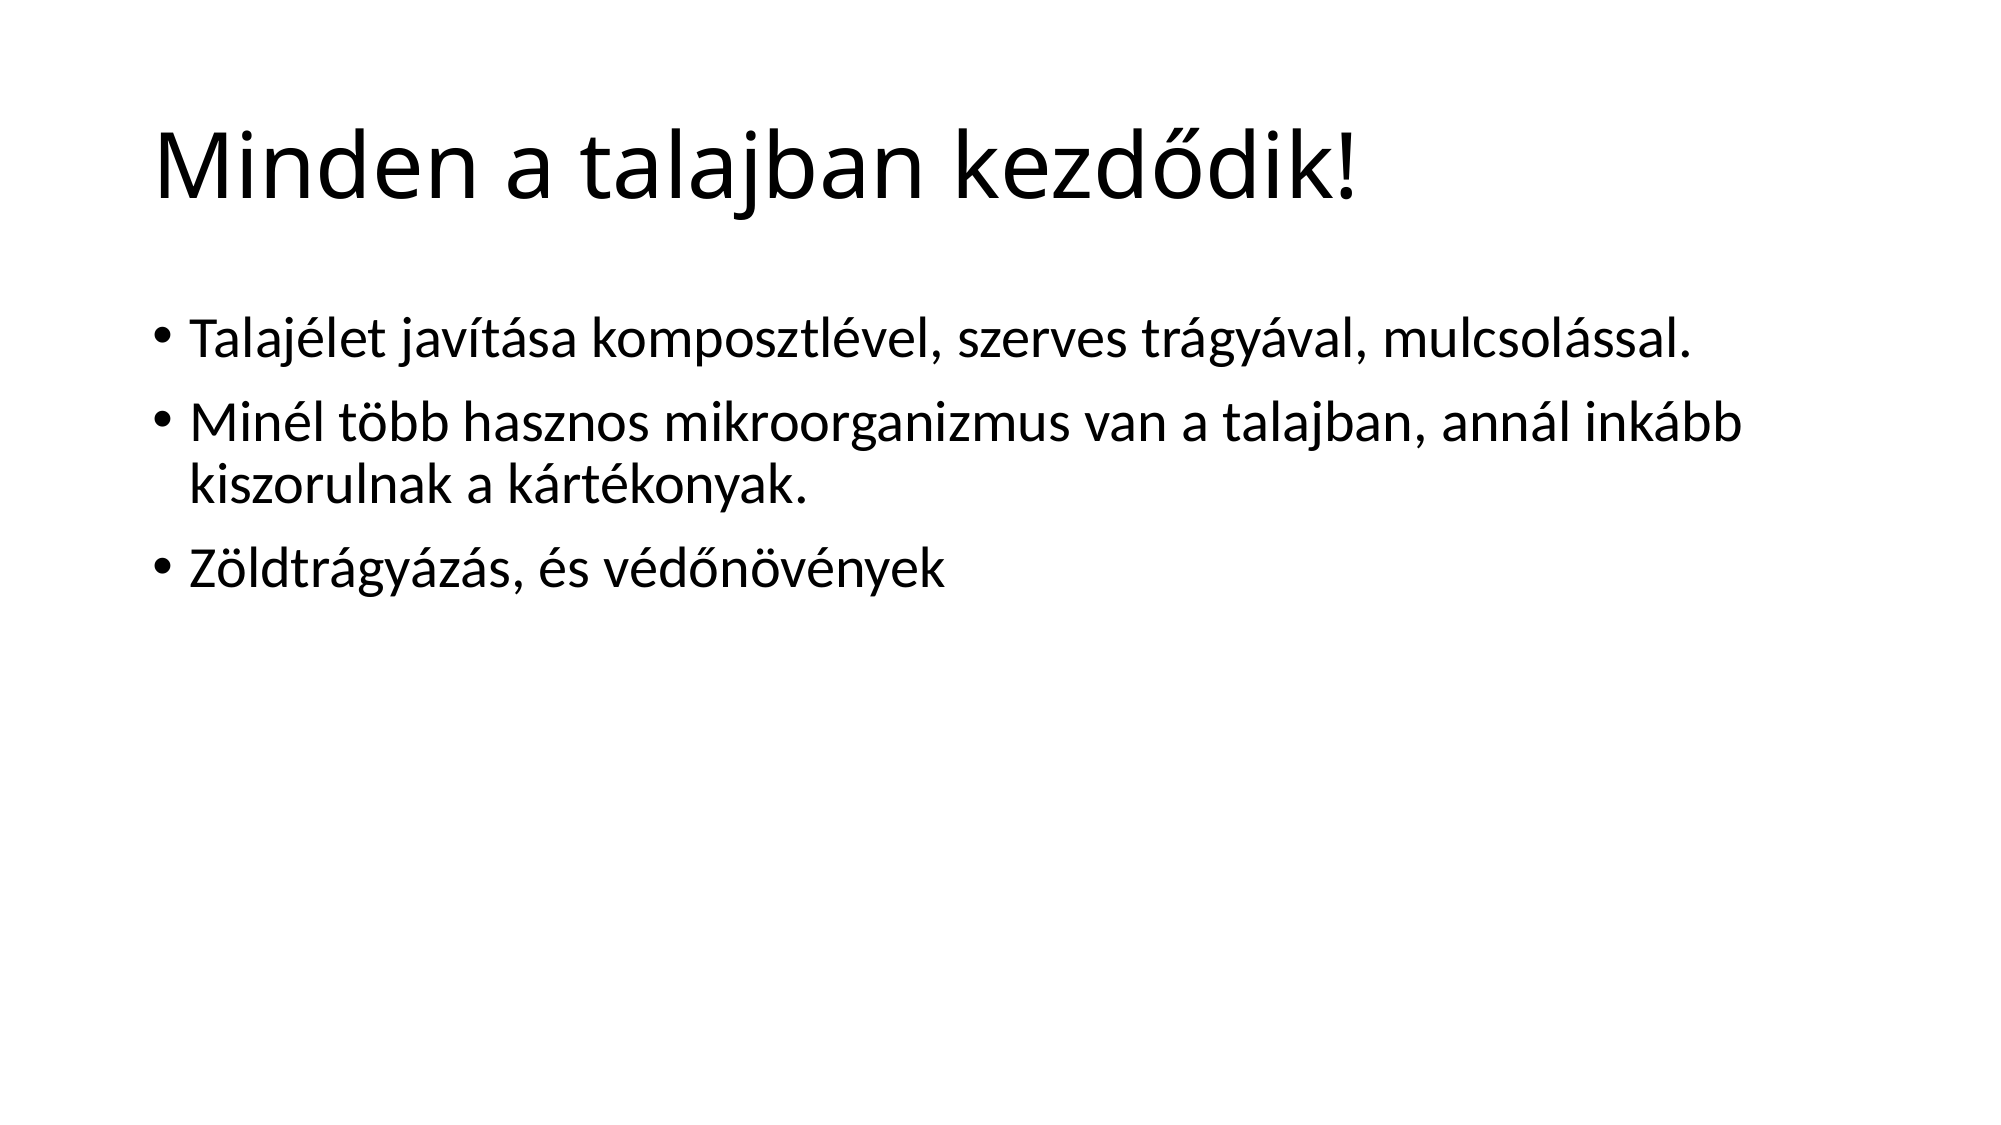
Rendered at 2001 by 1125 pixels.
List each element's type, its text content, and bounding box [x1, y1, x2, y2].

title Minden a talajban kezdődik! [137, 59, 1863, 278]
list Talajélet javítása komposztlével, szerves trágyával, mulcsolással. Minél több hasznos mikroorganizmus van a talajban, annál inkább kiszorulnak a kártékonyak. Zöldtrágyázás, és védőnövények [137, 299, 1863, 1014]
